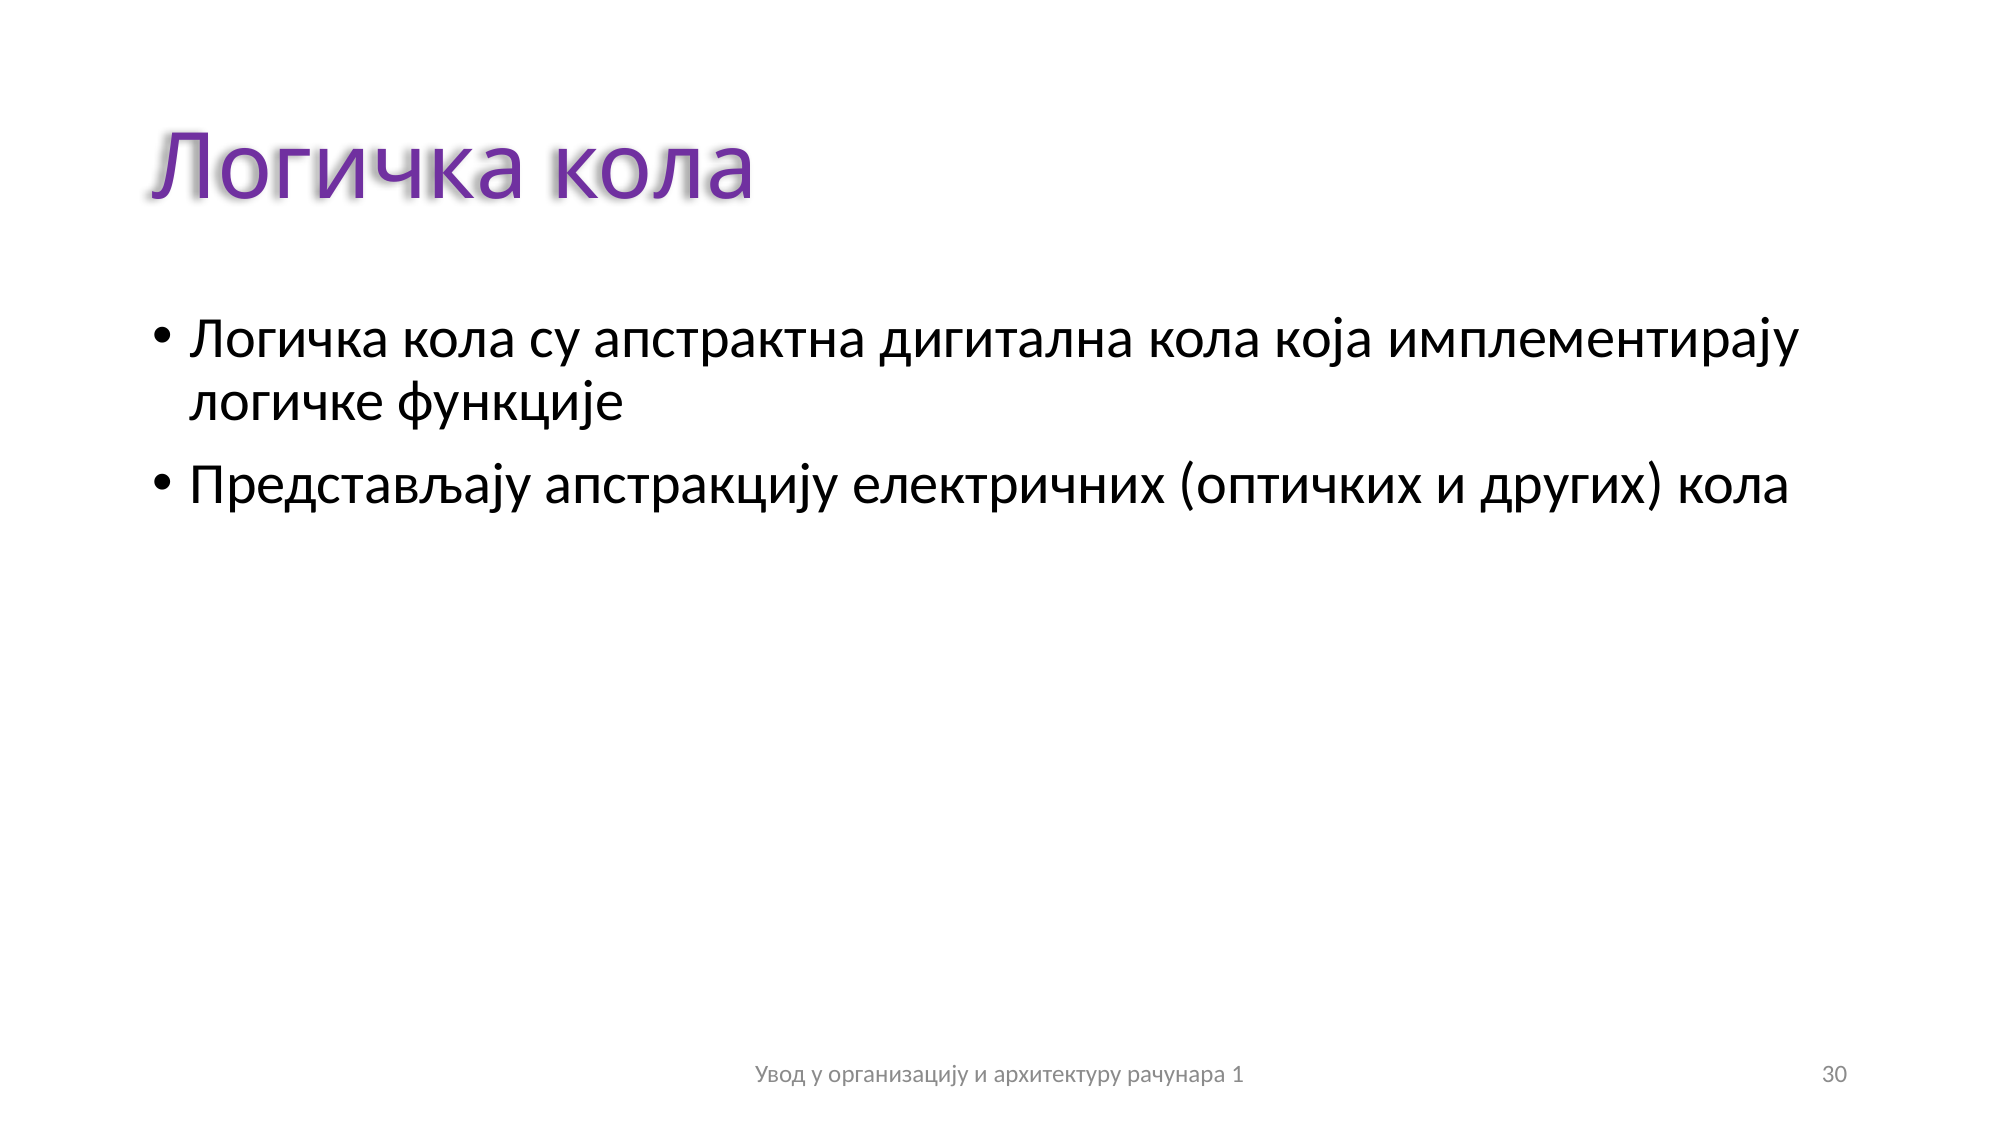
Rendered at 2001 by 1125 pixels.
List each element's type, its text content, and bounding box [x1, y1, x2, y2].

list Логичка кола су апстрактна дигитална кола која имплементирају логичке функције Представљају апстракцију електричних (оптичких и других) кола [137, 299, 1863, 1014]
slide_number 30 [1412, 1042, 1863, 1103]
title Логичка кола [137, 59, 1863, 278]
footer Увод у организацију и архитектуру рачунара 1 [662, 1042, 1338, 1103]
